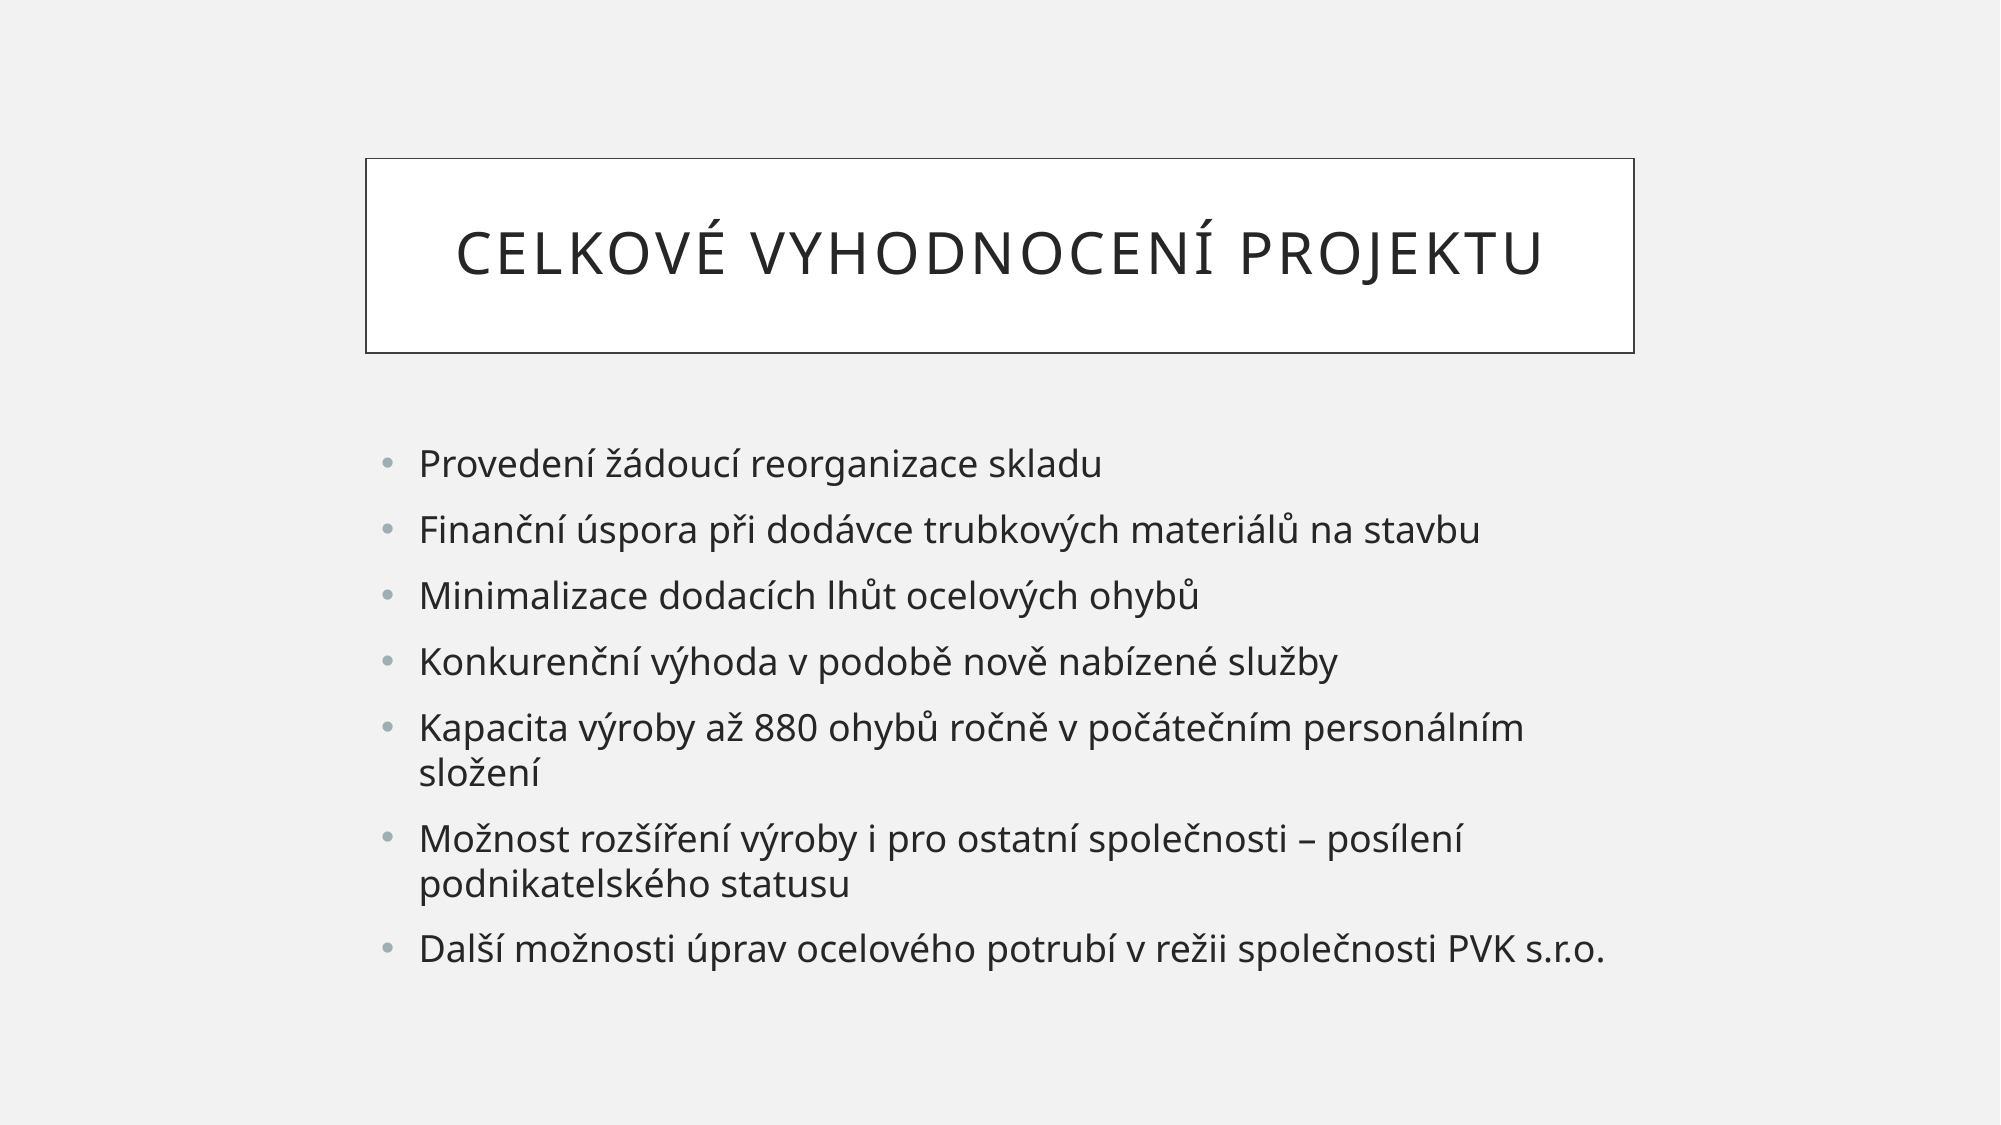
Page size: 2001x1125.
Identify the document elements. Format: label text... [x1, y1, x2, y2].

title Celkové vyhodnocení projektu [363, 156, 1637, 356]
list Provedení žádoucí reorganizace skladu Finanční úspora při dodávce trubkových materiálů na stavbu Minimalizace dodacích lhůt ocelových ohybů Konkurenční výhoda v podobě nově nabízené služby Kapacita výroby až 880 ohybů ročně v počátečním personálním složení Možnost rozšíření výroby i pro ostatní společnosti – posílení podnikatelského statusu Další možnosti úprav ocelového potrubí v režii společnosti PVK s.r.o. [366, 432, 1634, 942]
